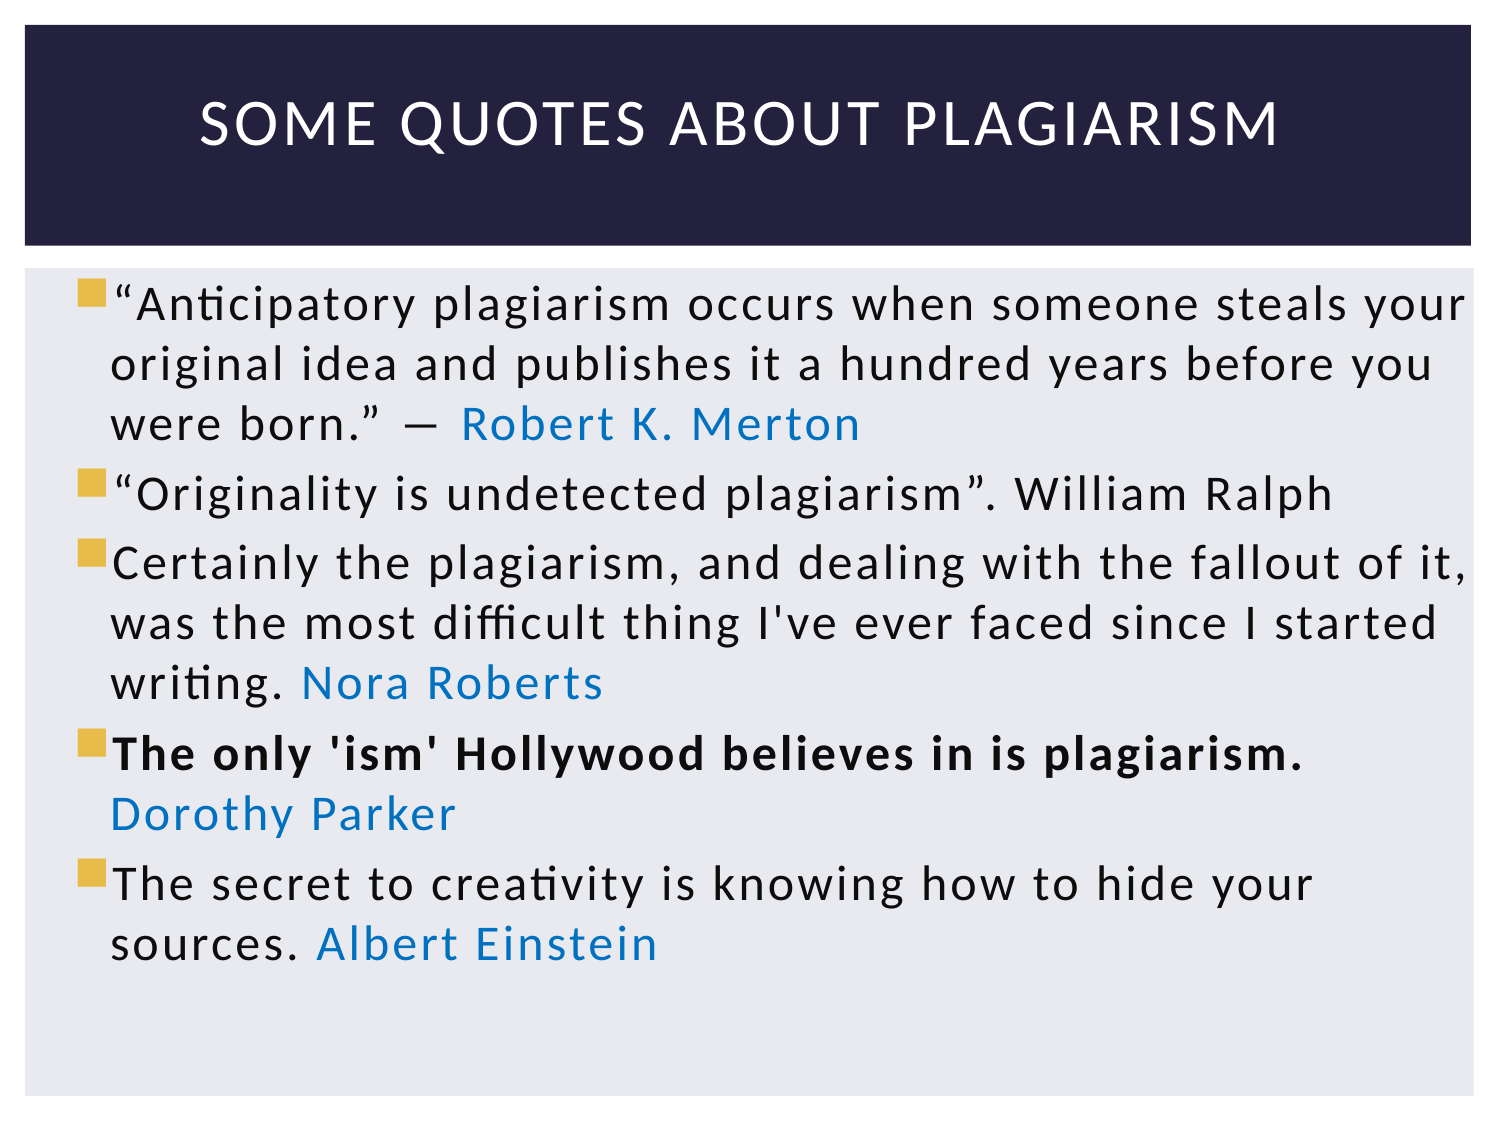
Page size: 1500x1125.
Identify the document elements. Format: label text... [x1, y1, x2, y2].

title Some quotes about Plagiarism [75, 75, 1425, 163]
list “Anticipatory plagiarism occurs when someone steals your original idea and publishes it a hundred years before you were born.” ― Robert K. Merton “Originality is undetected plagiarism”. William Ralph Certainly the plagiarism, and dealing with the fallout of it, was the most difficult thing I've ever faced since I started writing. Nora Roberts The only 'ism' Hollywood believes in is plagiarism. Dorothy Parker The secret to creativity is knowing how to hide your sources. Albert Einstein [50, 262, 1500, 1125]
